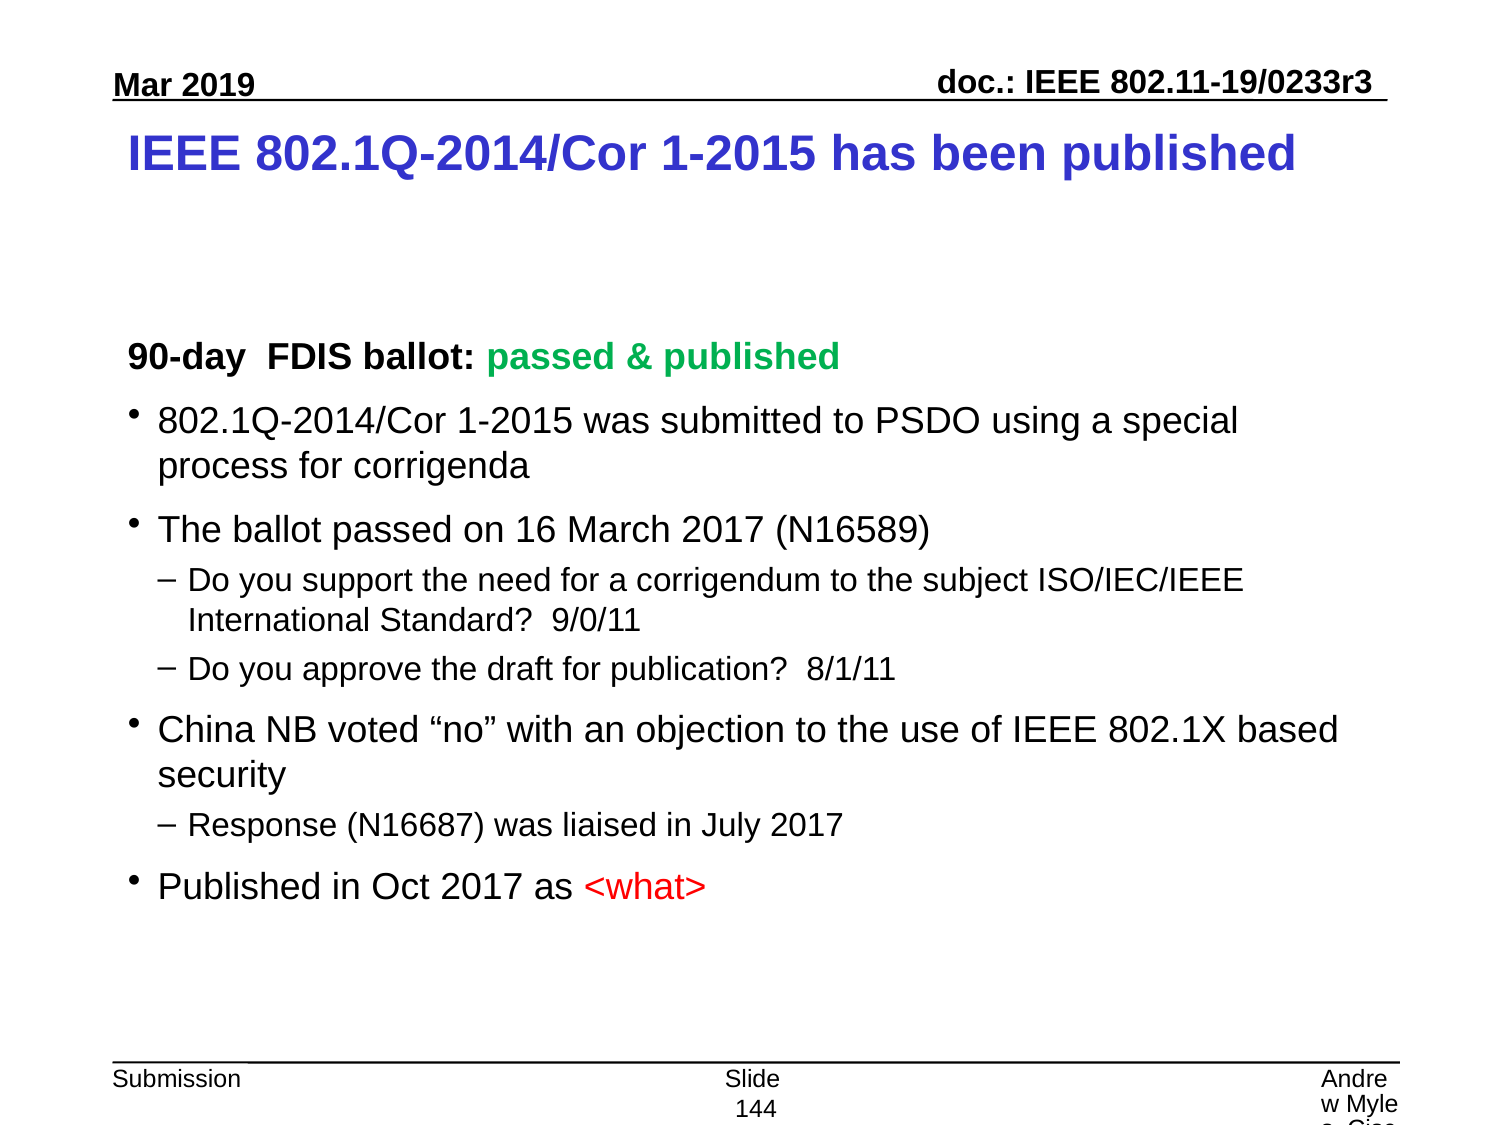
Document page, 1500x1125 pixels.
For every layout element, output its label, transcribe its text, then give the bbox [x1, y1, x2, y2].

title IEEE 802.1Q-2014/Cor 1-2015 has been published [112, 112, 1388, 288]
footer Andrew Myles, Cisco [1320, 1061, 1402, 1093]
slide_number Slide 144 [709, 1061, 803, 1093]
list 90-day FDIS ballot: passed & published 802.1Q-2014/Cor 1-2015 was submitted to PSDO using a special process for corrigenda The ballot passed on 16 March 2017 (N16589) Do you support the need for a corrigendum to the subject ISO/IEC/IEEE International Standard? 9/0/11 Do you approve the draft for publication? 8/1/11 China NB voted “no” with an objection to the use of IEEE 802.1X based security Response (N16687) was liaised in July 2017 Published in Oct 2017 as <what> [112, 324, 1388, 1000]
